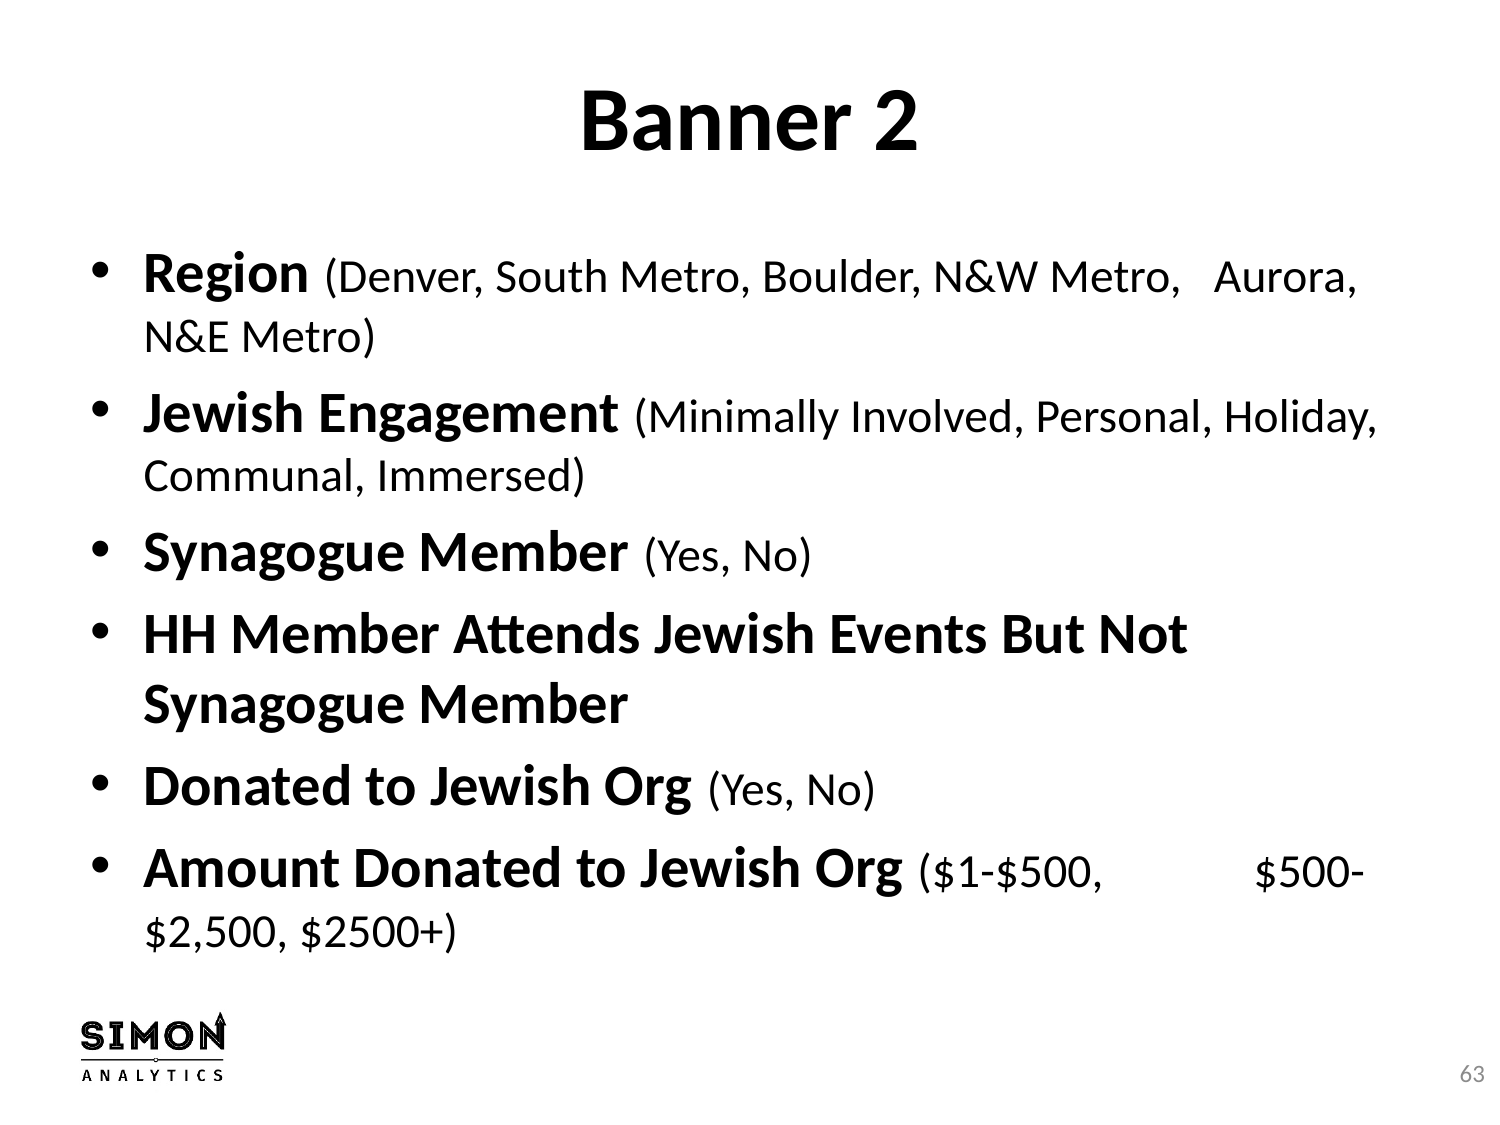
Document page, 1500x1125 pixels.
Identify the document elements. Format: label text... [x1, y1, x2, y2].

slide_number 63 [1149, 1042, 1500, 1103]
picture [51, 987, 248, 1117]
title Banner 2 [75, 20, 1425, 208]
list Region (Denver, South Metro, Boulder, N&W Metro, Aurora, N&E Metro) Jewish Engagement (Minimally Involved, Personal, Holiday, Communal, Immersed) Synagogue Member (Yes, No) HH Member Attends Jewish Events But Not Synagogue Member Donated to Jewish Org (Yes, No) Amount Donated to Jewish Org ($1-$500, $500-$2,500, $2500+) [75, 226, 1425, 969]
